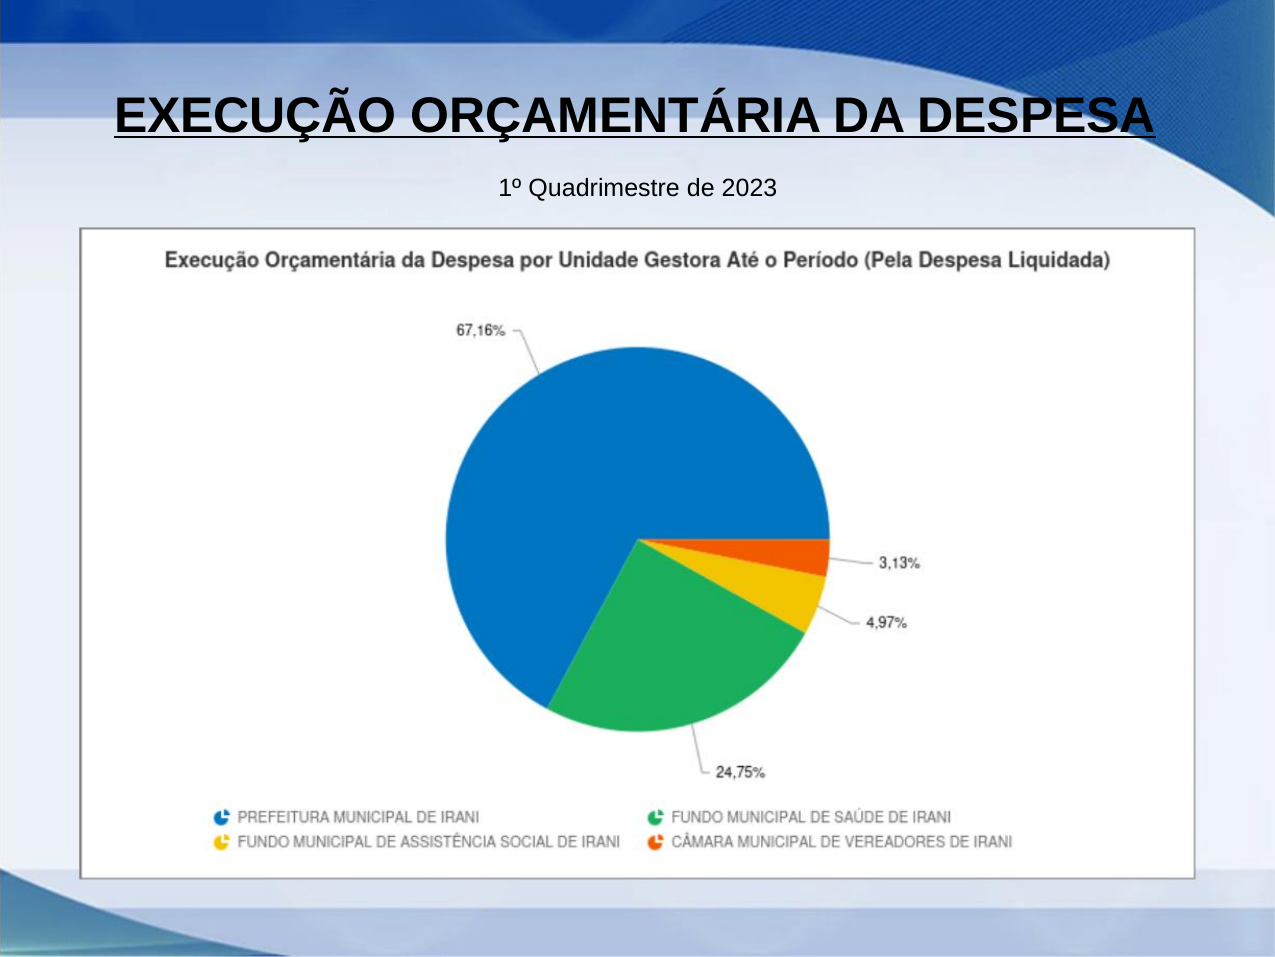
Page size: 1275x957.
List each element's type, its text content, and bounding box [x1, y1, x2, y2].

text_box EXECUÇÃO ORÇAMENTÁRIA DA DESPESA [114, 86, 1187, 143]
text_box 1º Quadrimestre de 2023 [498, 173, 803, 202]
text_box [0, 0, 1275, 957]
